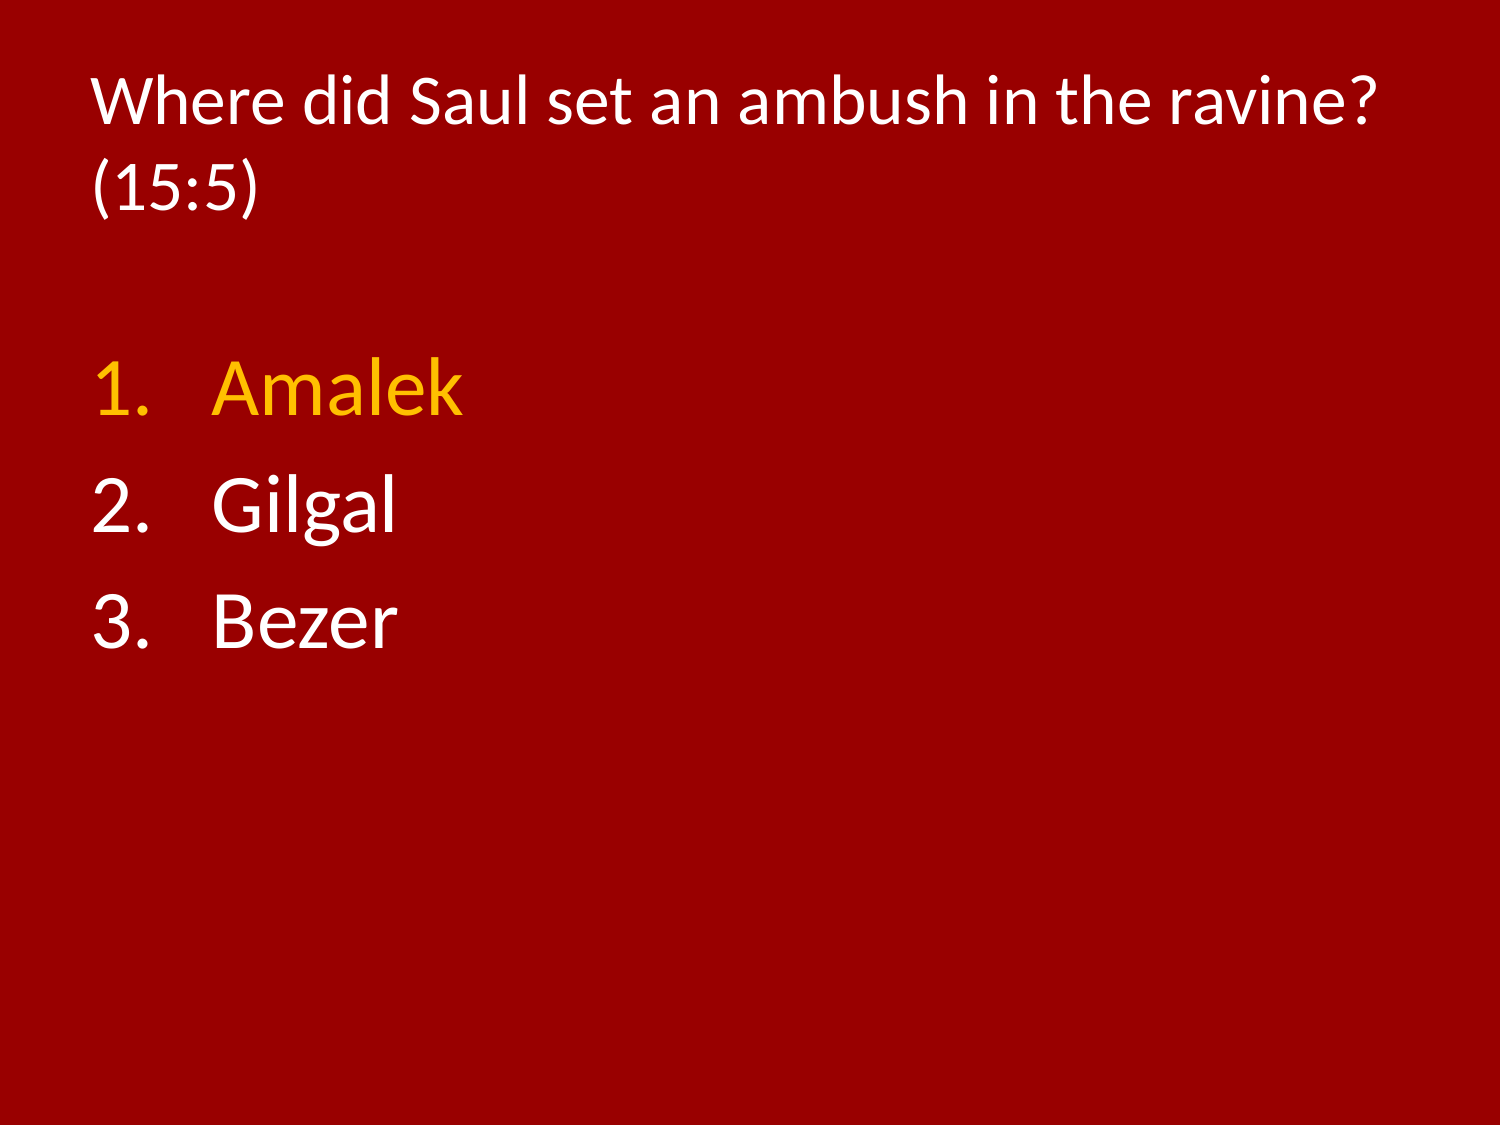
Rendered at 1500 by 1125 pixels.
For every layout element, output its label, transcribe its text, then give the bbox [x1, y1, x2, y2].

list Amalek Gilgal Bezer [75, 324, 1425, 1005]
title Where did Saul set an ambush in the ravine? (15:5) [75, 45, 1425, 233]
